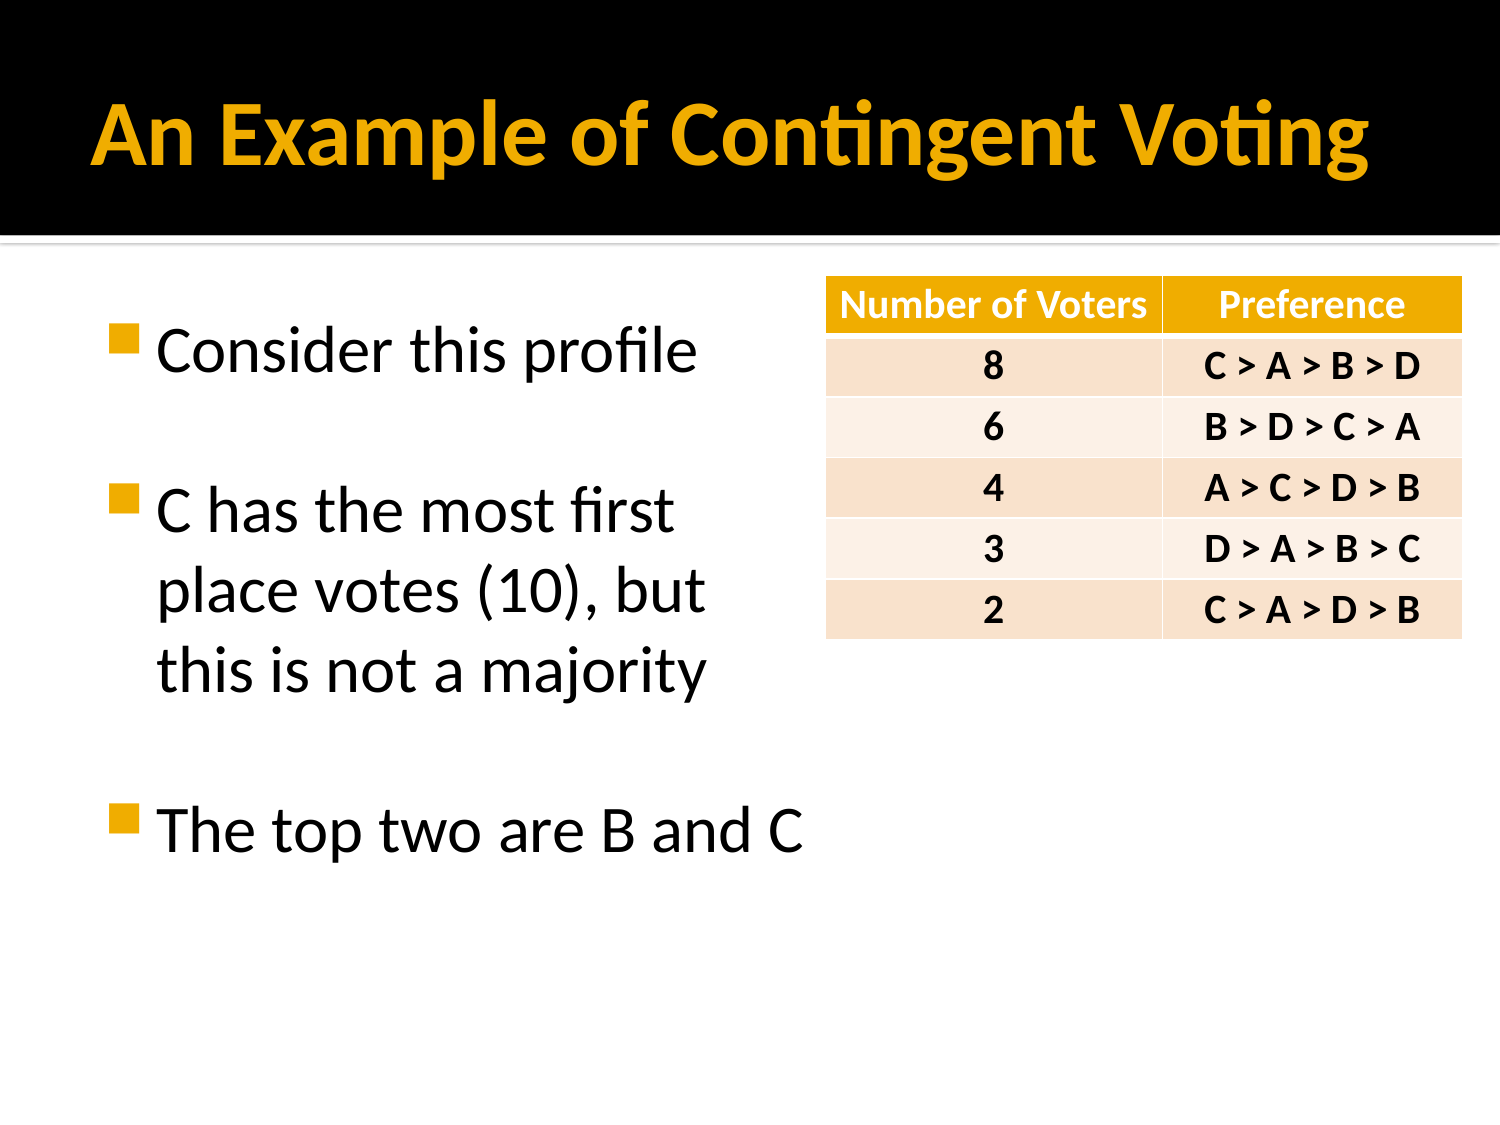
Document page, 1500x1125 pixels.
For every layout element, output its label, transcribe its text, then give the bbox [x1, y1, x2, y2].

table_cell A > C > D > B [1163, 458, 1462, 517]
table_header Number of Voters [826, 276, 1162, 333]
table_cell C > A > B > D [1163, 339, 1462, 396]
table_cell C > A > D > B [1163, 580, 1462, 639]
table_cell D > A > B > C [1163, 519, 1462, 578]
table_cell 6 [826, 398, 1162, 457]
table_cell 4 [826, 458, 1162, 517]
title An Example of Contingent Voting [75, 25, 1425, 231]
table_cell 8 [826, 339, 1162, 396]
table_cell B > D > C > A [1163, 398, 1462, 457]
table_header Preference [1163, 276, 1462, 333]
table_cell 2 [826, 580, 1162, 639]
table_cell 3 [826, 519, 1162, 578]
list Consider this profile C has the most first place votes (10), but this is not a majority The top two are B and C [75, 291, 1425, 1050]
